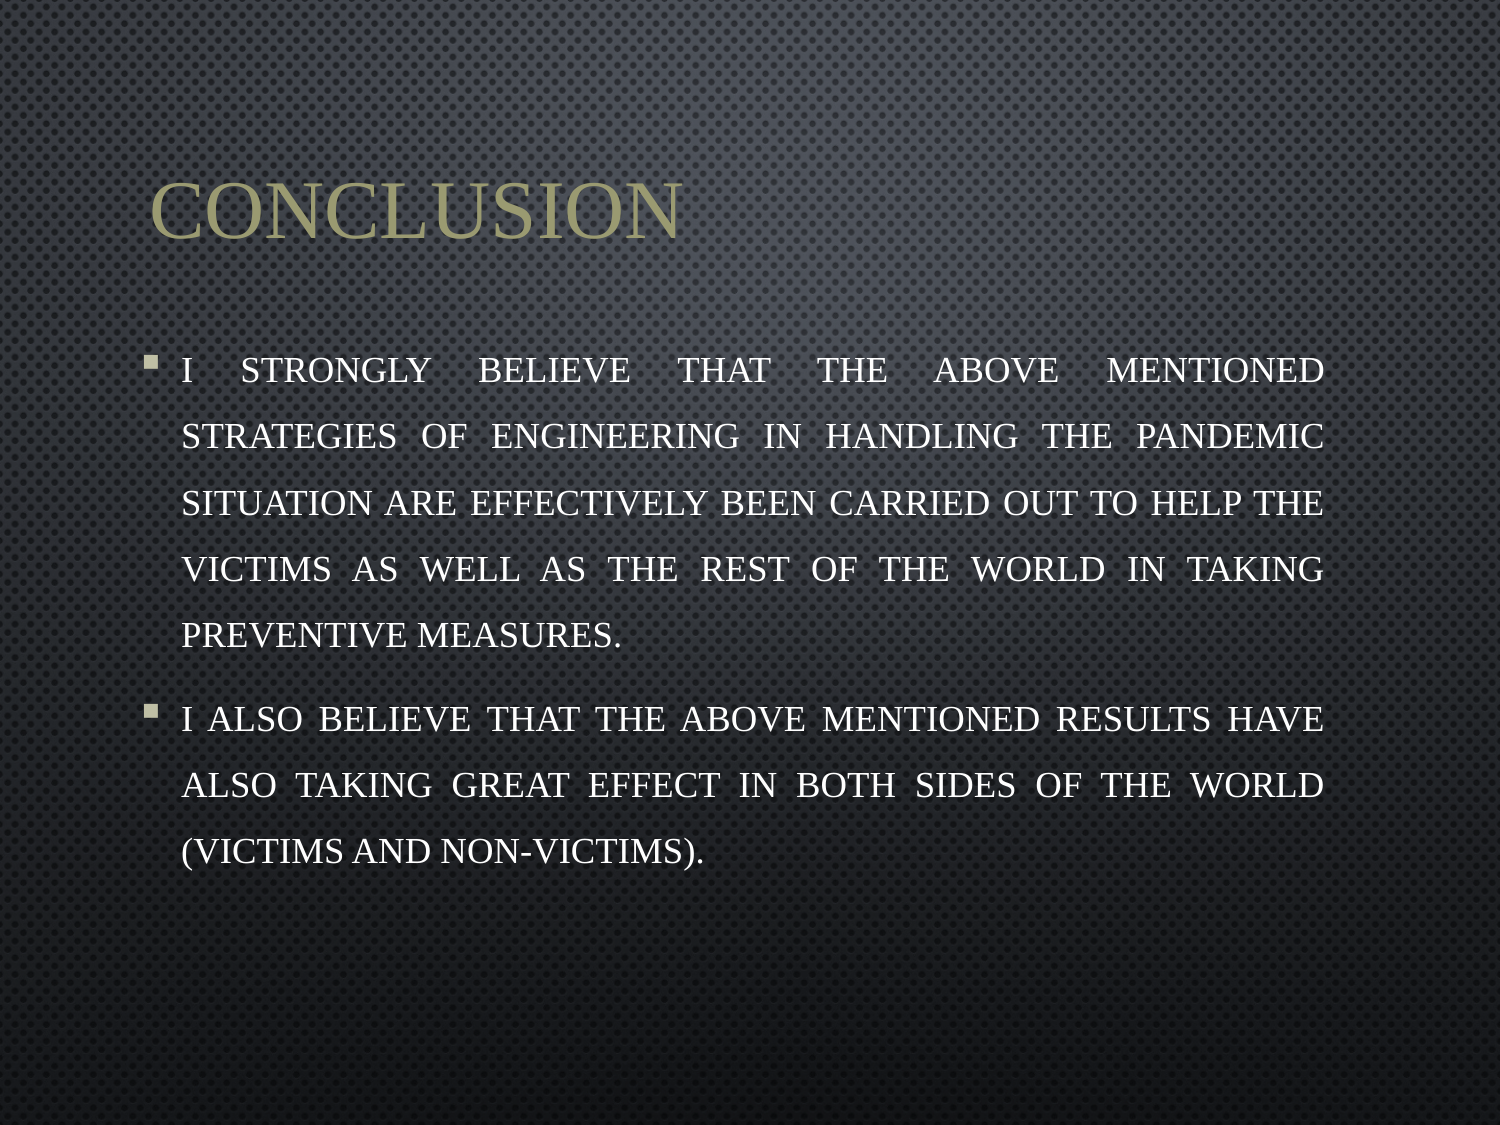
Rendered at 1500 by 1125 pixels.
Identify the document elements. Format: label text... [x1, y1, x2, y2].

title CONCLUSION [134, 97, 1367, 314]
list I strongly believe that the above mentioned strategies of engineering in handling the pandemic situation are effectively been carried out to help the victims as well as the rest of the world in taking preventive measures. I also believe that the above mentioned results have also taking great effect in both sides of the world (victims and non-victims). [125, 316, 1341, 880]
